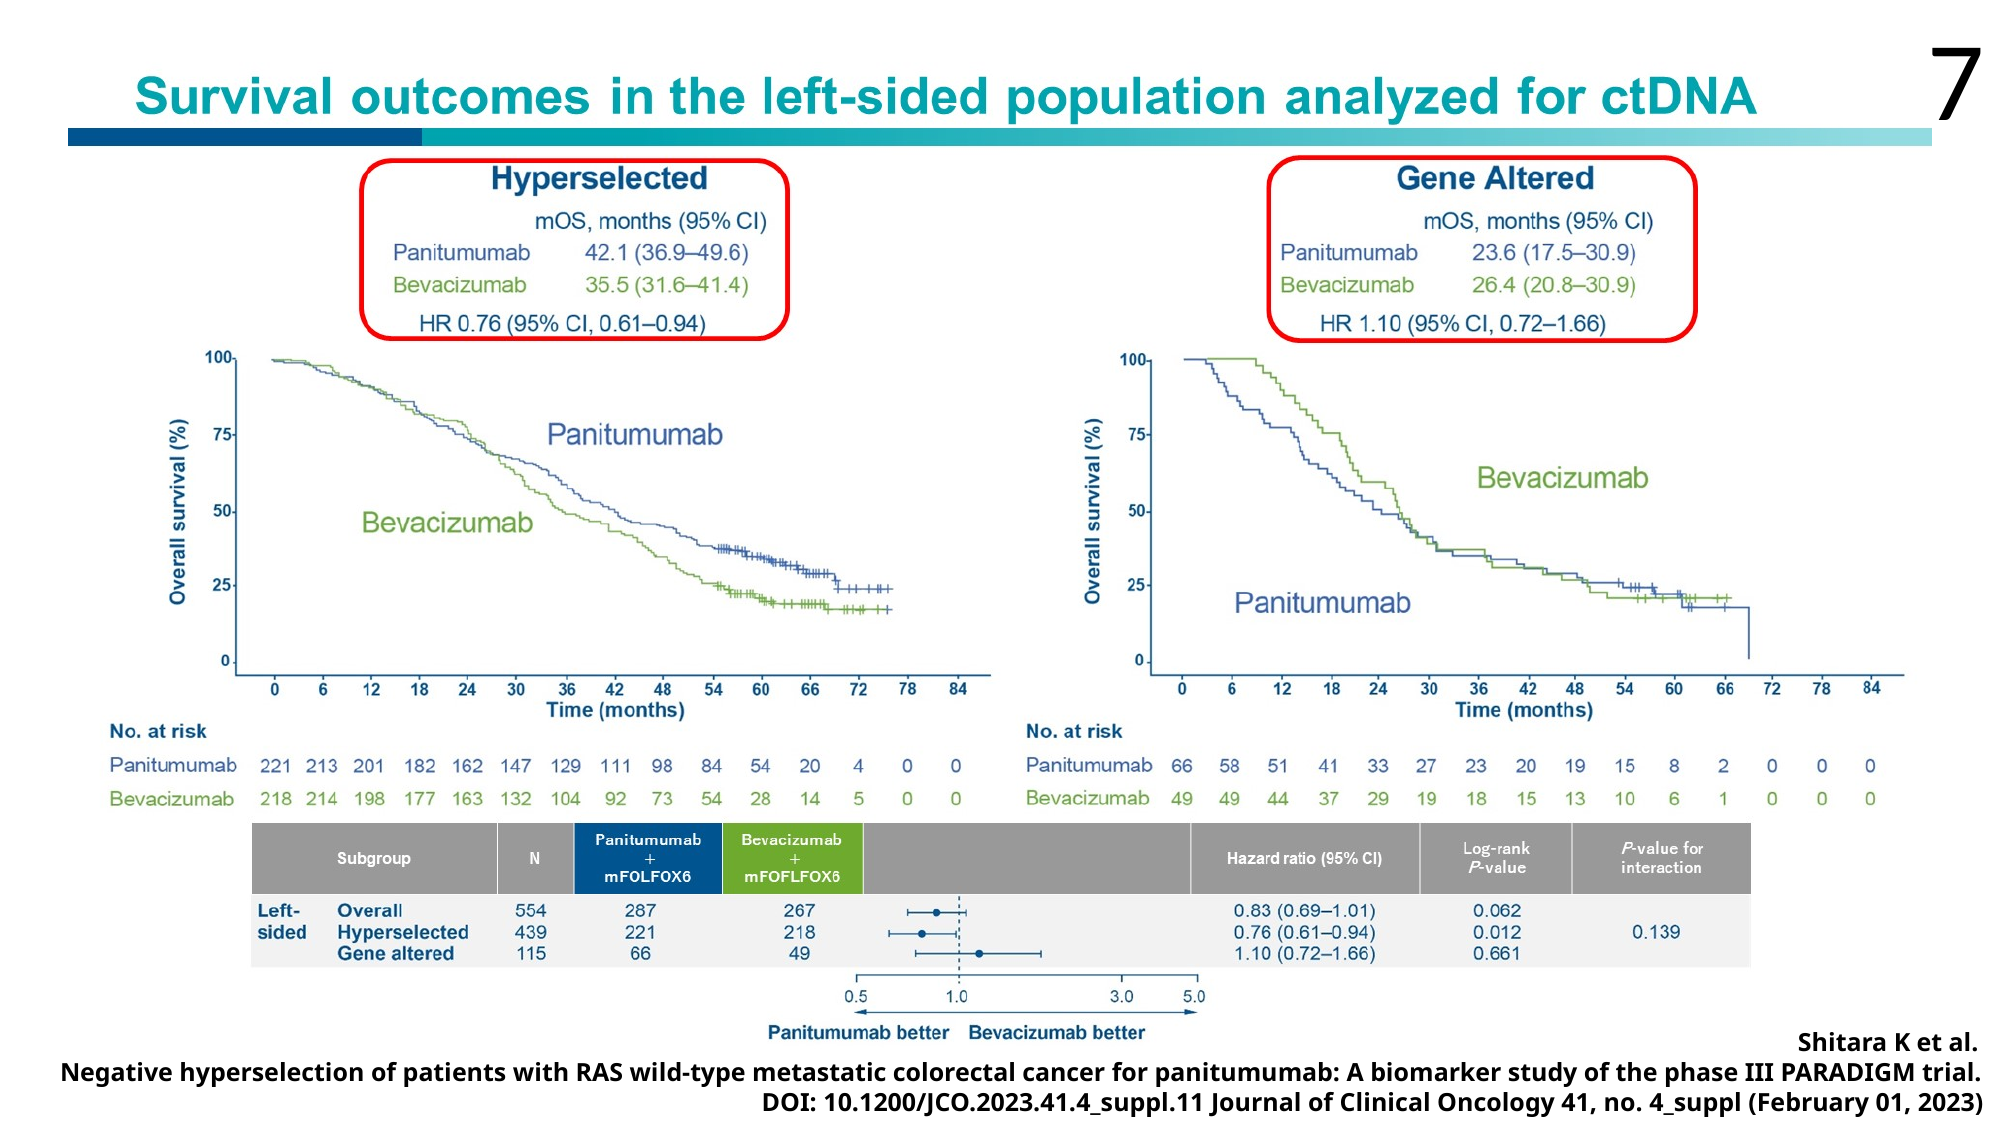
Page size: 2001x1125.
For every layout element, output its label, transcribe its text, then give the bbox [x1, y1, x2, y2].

picture [68, 0, 1932, 1049]
text_box Shitara K et al. Negative hyperselection of patients with RAS wild-type metastatic colorectal cancer for panitumumab: A biomarker study of the phase III PARADIGM trial. DOI: 10.1200/JCO.2023.41.4_suppl.11 Journal of Clinical Oncology 41, no. 4_suppl (February 01, 2023) [0, 1018, 2000, 1124]
text_box 7 [1932, 0, 2000, 150]
